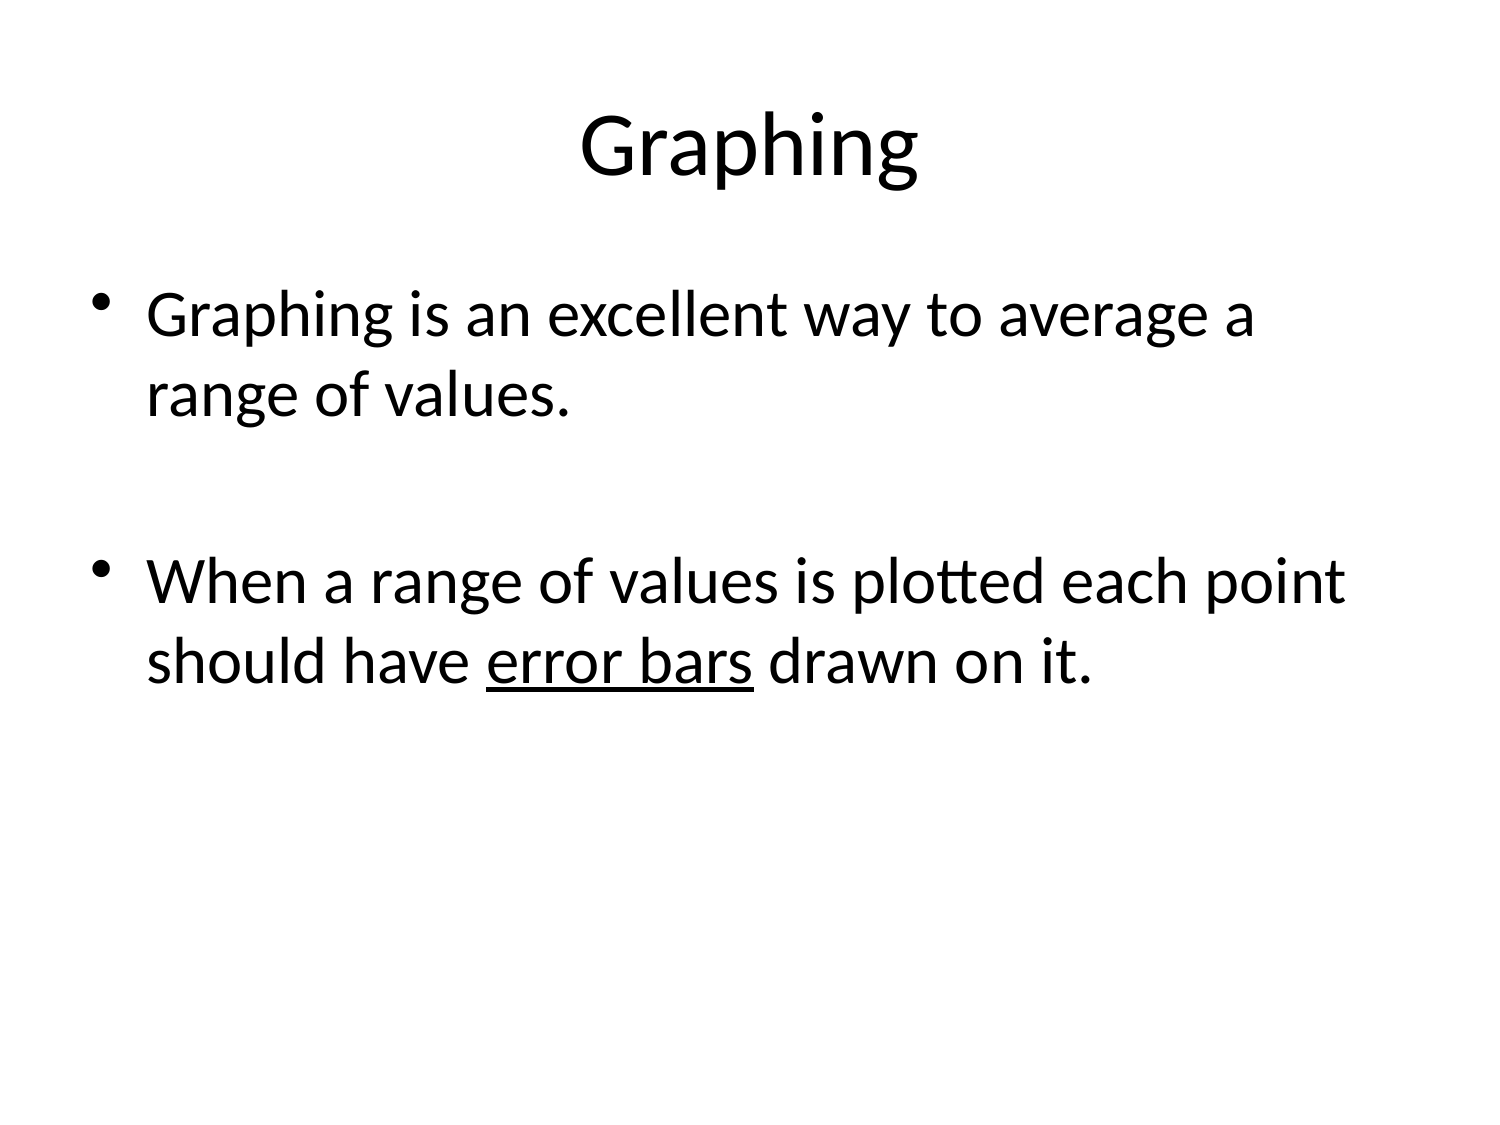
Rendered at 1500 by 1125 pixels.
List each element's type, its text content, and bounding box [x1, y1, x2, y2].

title Graphing [75, 45, 1425, 233]
list Graphing is an excellent way to average a range of values. When a range of values is plotted each point should have error bars drawn on it. [75, 262, 1425, 1005]
